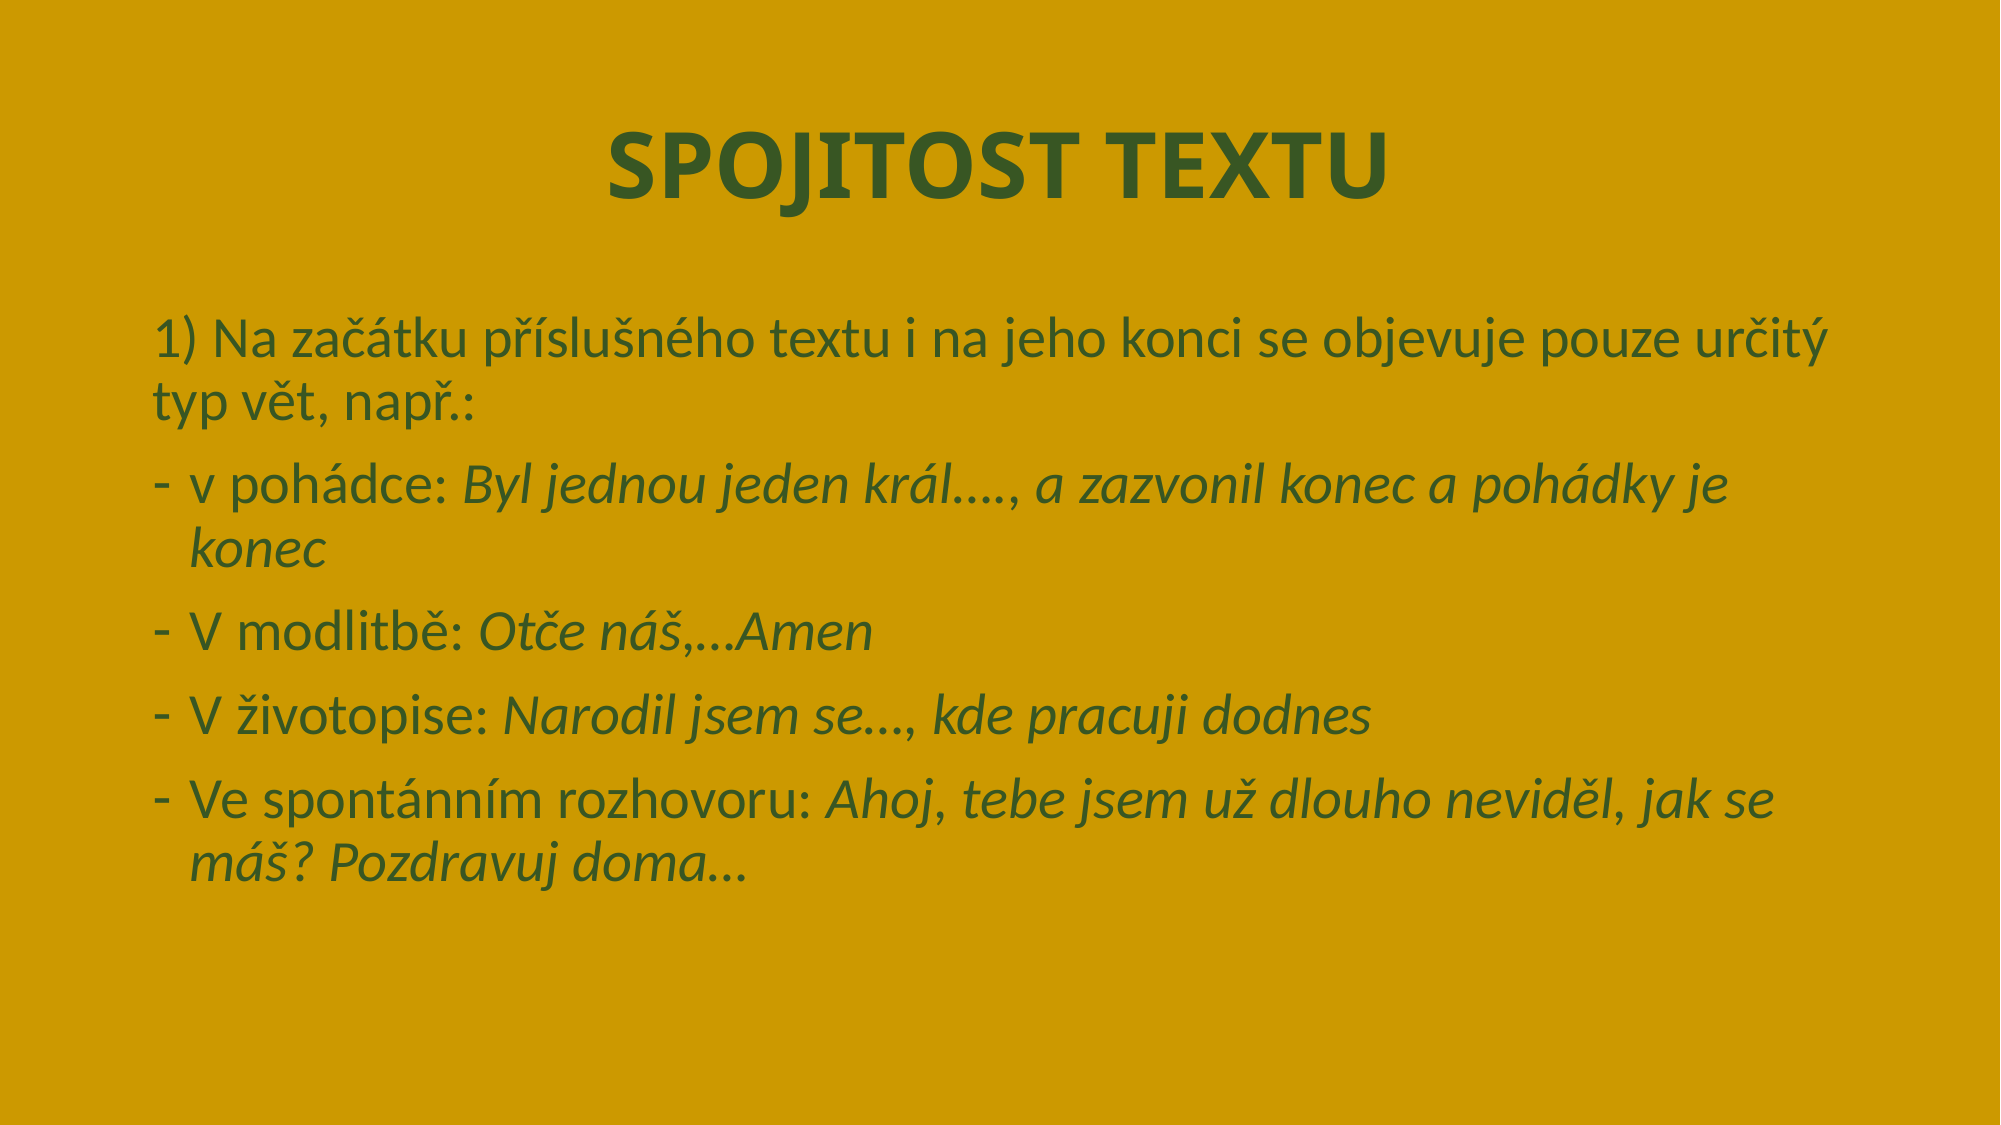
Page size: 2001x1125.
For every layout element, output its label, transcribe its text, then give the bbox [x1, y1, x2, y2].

list 1) Na začátku příslušného textu i na jeho konci se objevuje pouze určitý typ vět, např.: v pohádce: Byl jednou jeden král…., a zazvonil konec a pohádky je konec V modlitbě: Otče náš,…Amen V životopise: Narodil jsem se…, kde pracuji dodnes Ve spontánním rozhovoru: Ahoj, tebe jsem už dlouho neviděl, jak se máš? Pozdravuj doma… [137, 299, 1863, 1014]
title SPOJITOST TEXTU [137, 59, 1863, 278]
